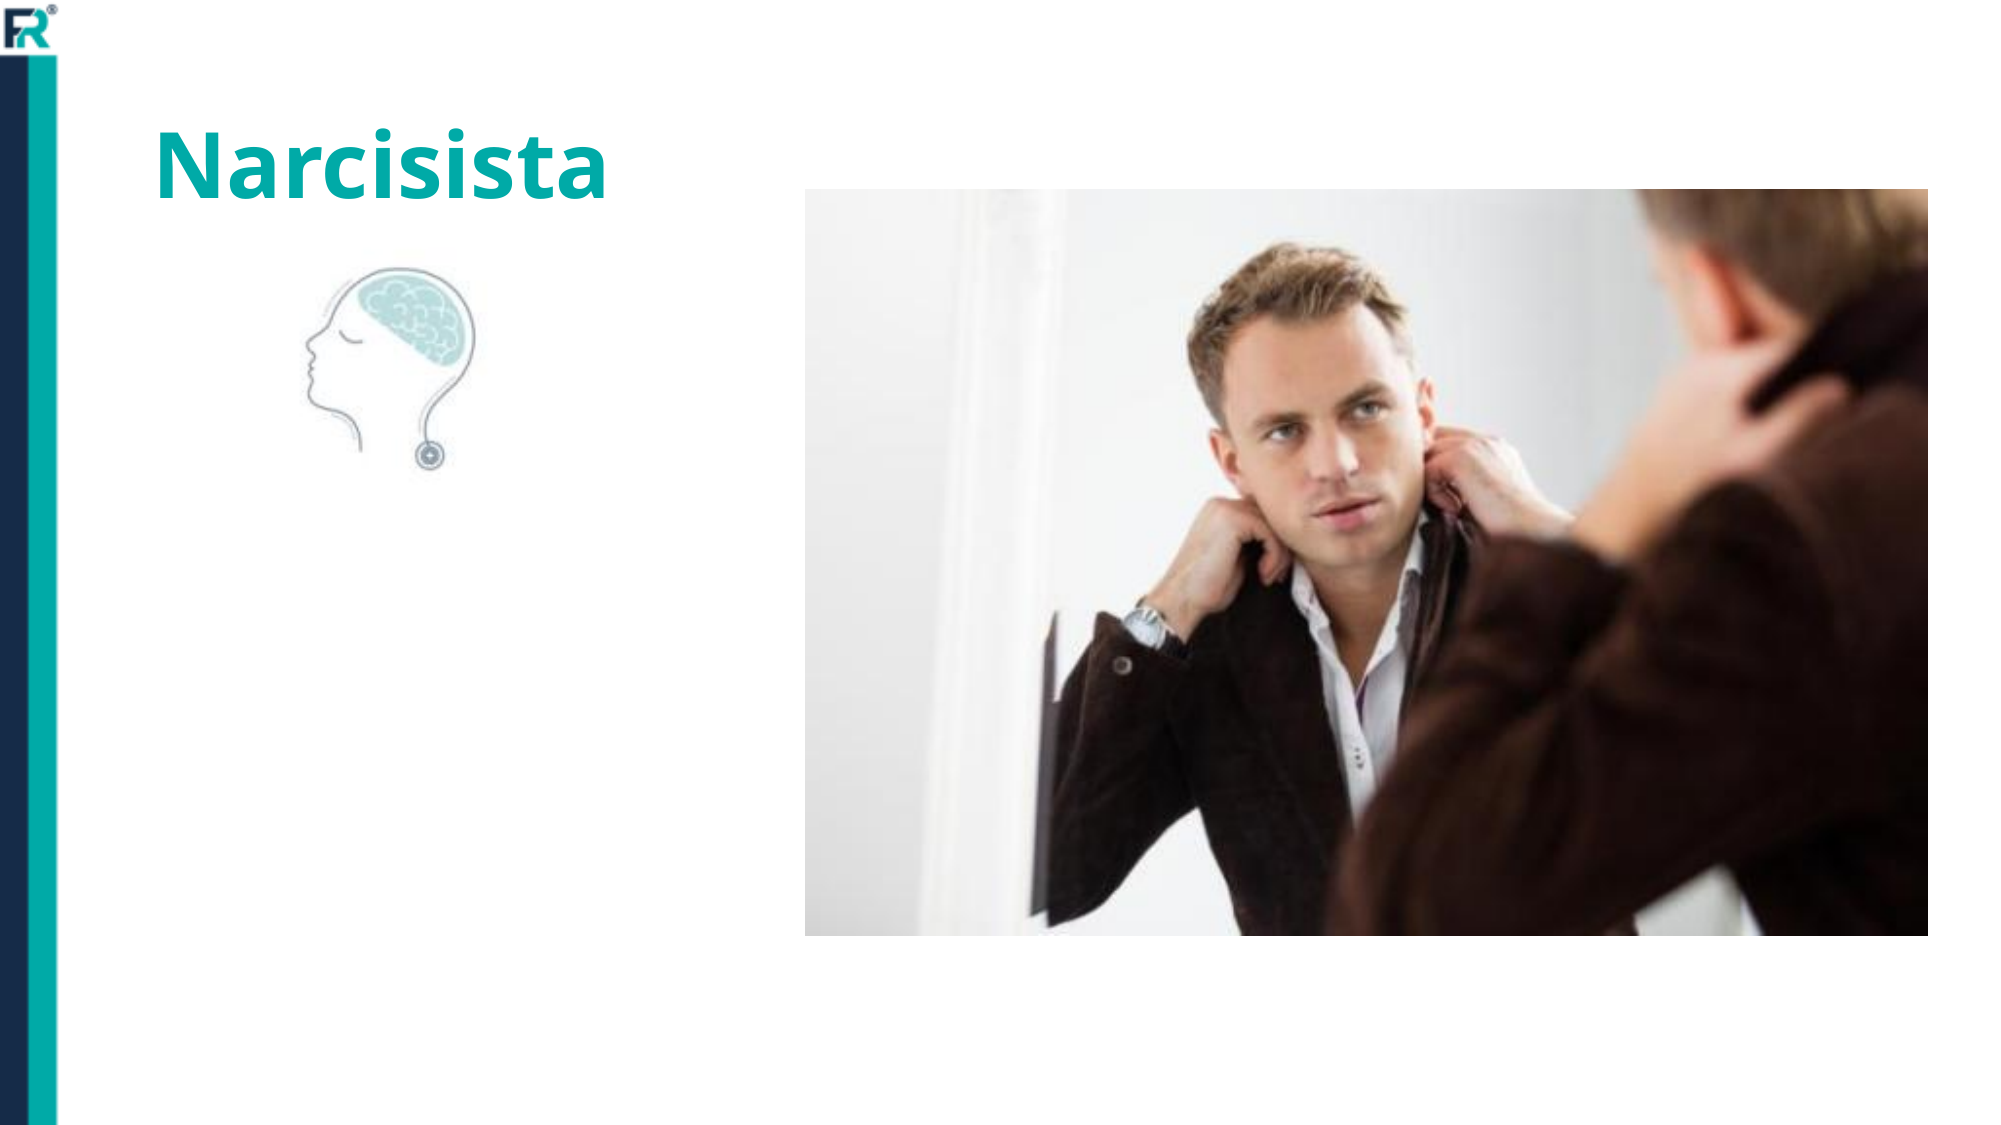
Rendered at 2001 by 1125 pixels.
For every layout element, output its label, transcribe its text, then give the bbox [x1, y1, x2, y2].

title Narcisista [137, 59, 938, 278]
picture [0, 0, 2001, 1125]
